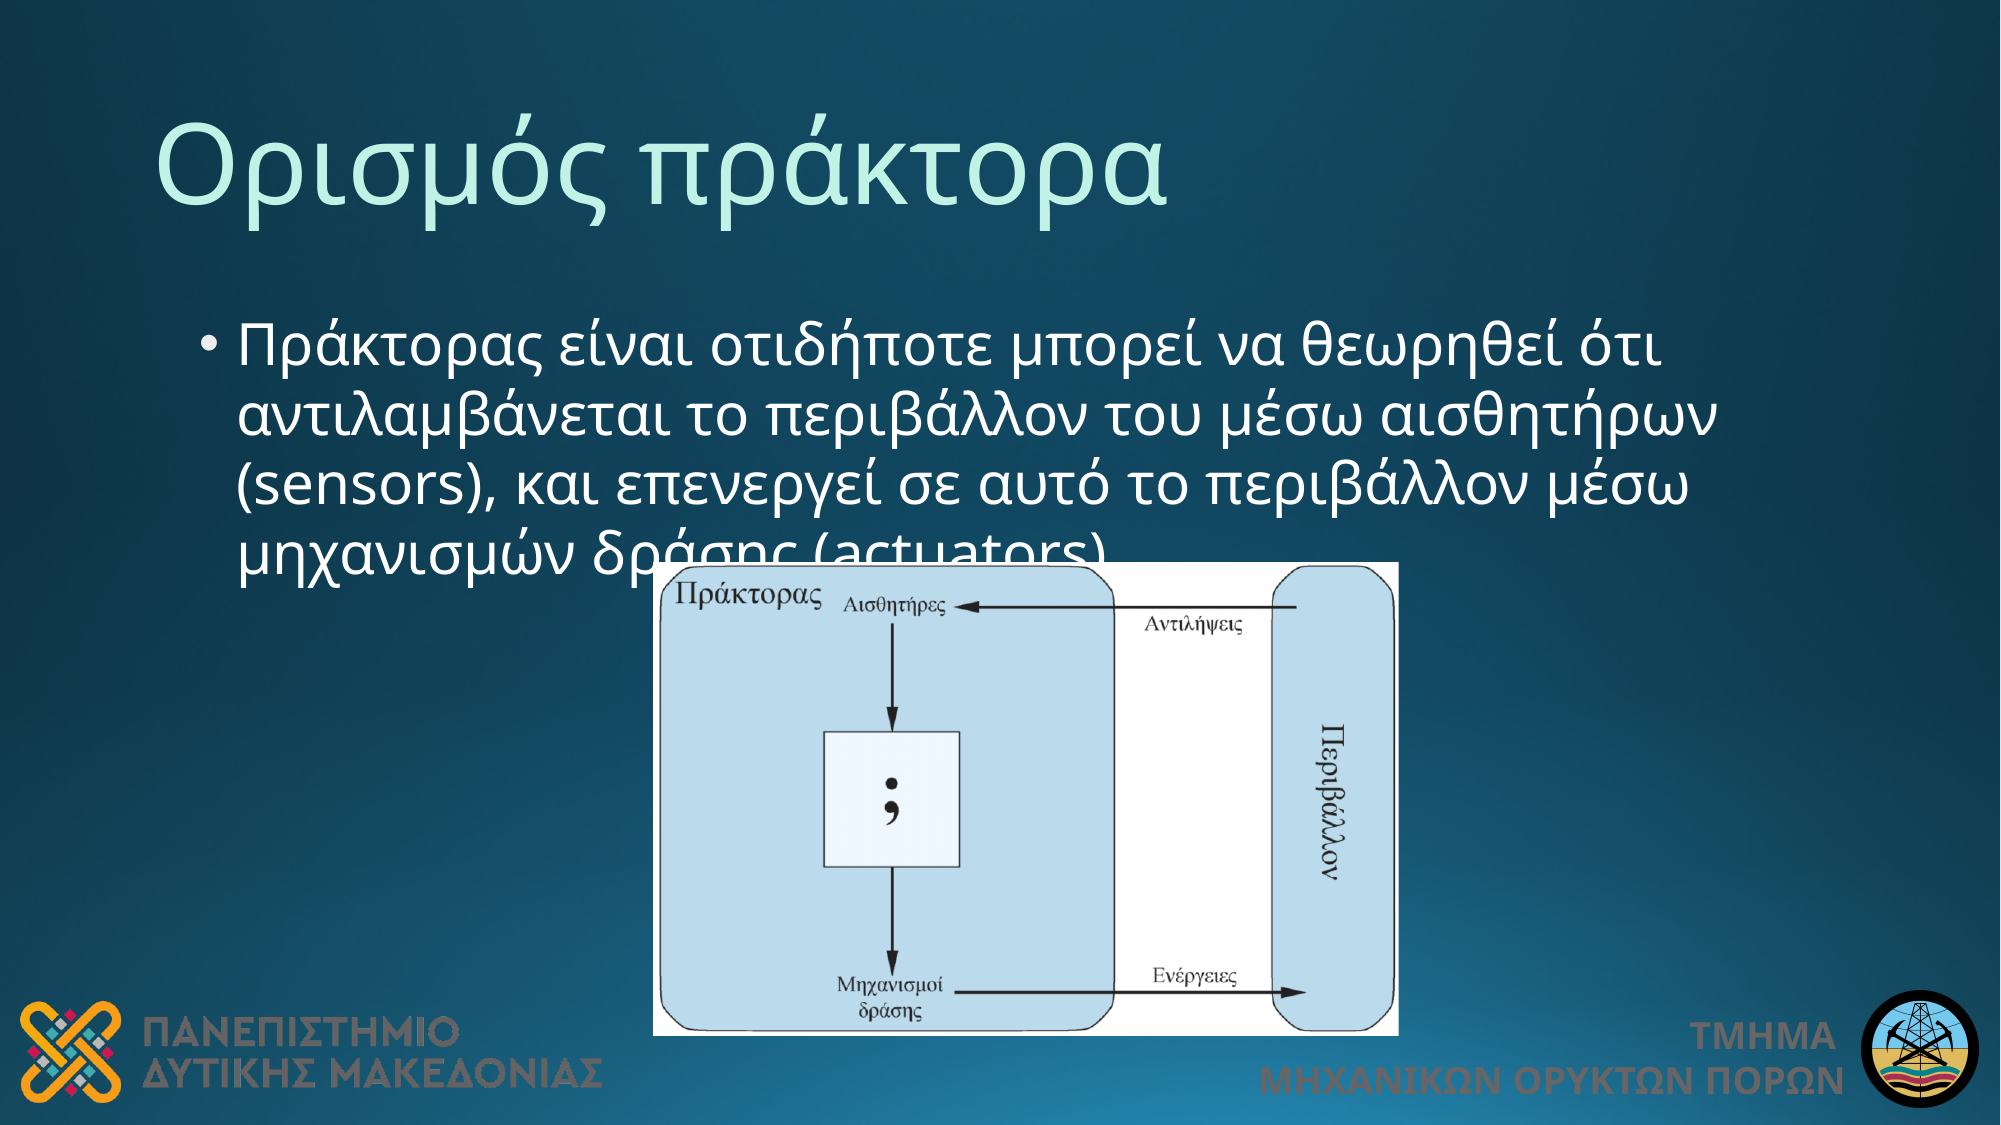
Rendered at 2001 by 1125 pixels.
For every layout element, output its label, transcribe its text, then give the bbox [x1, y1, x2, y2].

title Ορισμός πράκτορα [137, 59, 1863, 278]
list Πράκτορας είναι οτιδήποτε μπορεί να θεωρηθεί ότι αντιλαμβάνεται το περιβάλλον του μέσω αισθητήρων (sensors), και επενεργεί σε αυτό το περιβάλλον μέσω μηχανισμών δράσης (actuators). [183, 299, 1863, 1014]
picture [0, 0, 2001, 1125]
